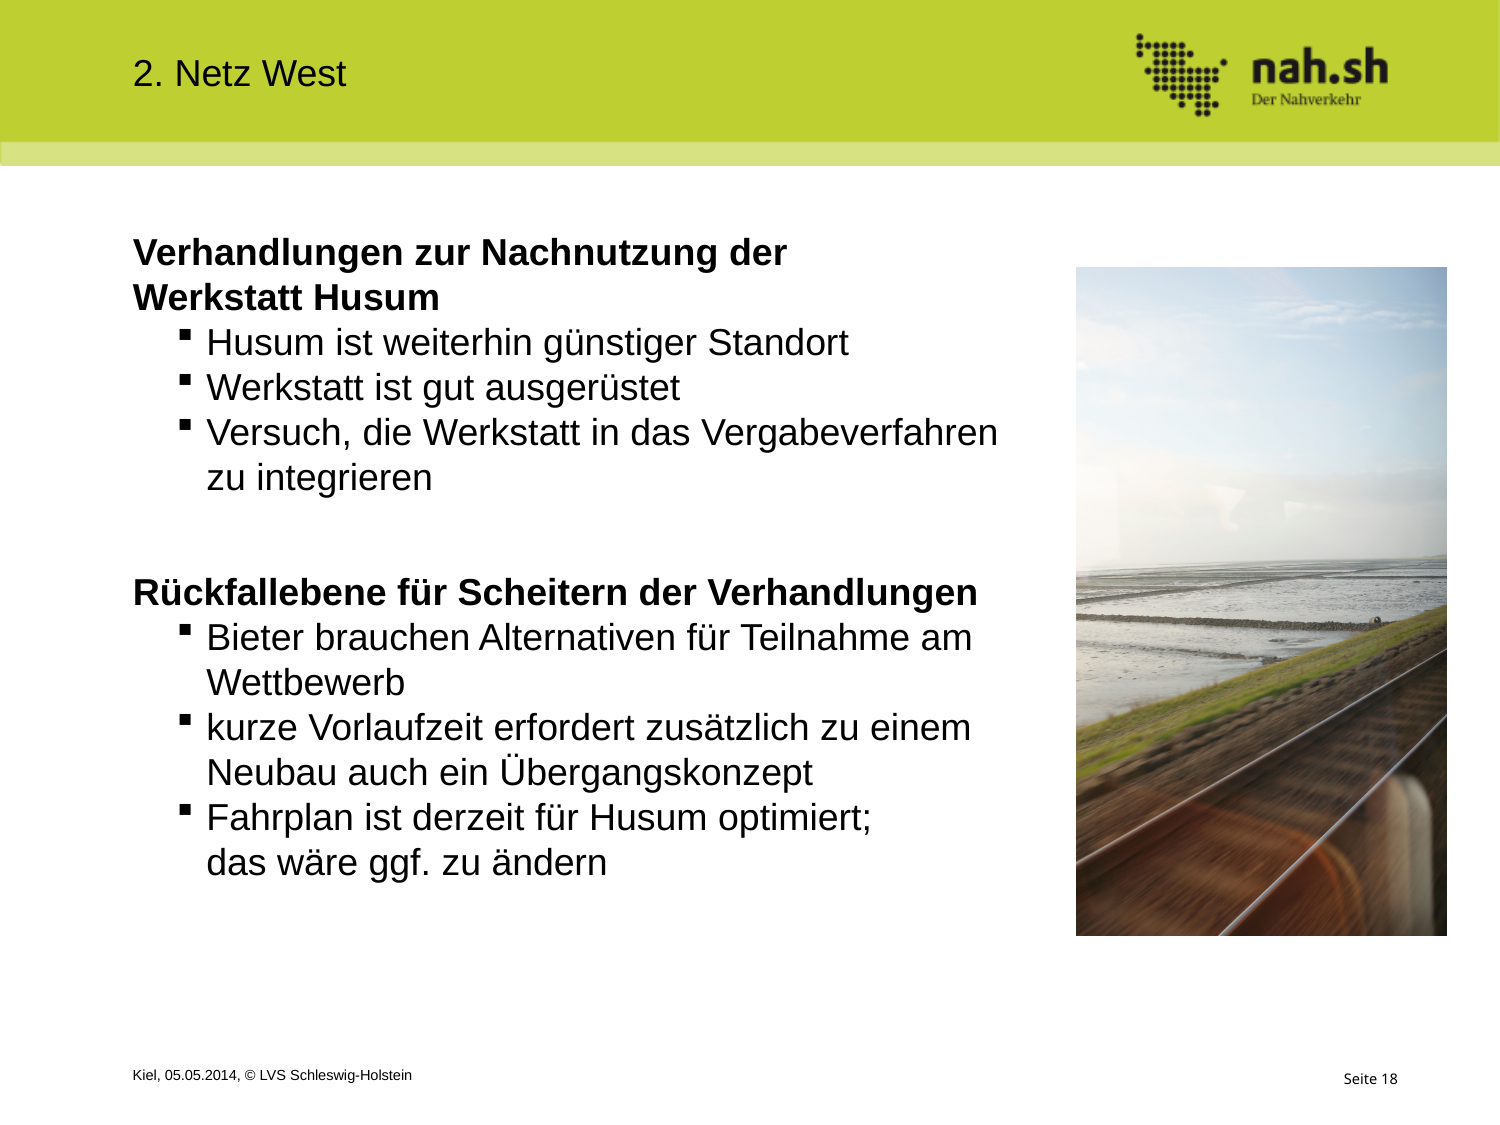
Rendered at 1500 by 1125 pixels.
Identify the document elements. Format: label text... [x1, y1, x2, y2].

list Verhandlungen zur Nachnutzung der Werkstatt Husum Husum ist weiterhin günstiger Standort Werkstatt ist gut ausgerüstet Versuch, die Werkstatt in das Vergabeverfahren zu integrieren Rückfallebene für Scheitern der Verhandlungen Bieter brauchen Alternativen für Teilnahme am Wettbewerb kurze Vorlaufzeit erfordert zusätzlich zu einem Neubau auch ein Übergangskonzept Fahrplan ist derzeit für Husum optimiert; das wäre ggf. zu ändern [117, 220, 1105, 1035]
picture [1075, 266, 1448, 936]
text_box Kiel, 05.05.2014, © LVS Schleswig-Holstein [117, 1058, 691, 1088]
title 2. Netz West [117, 41, 925, 91]
picture [0, 0, 1500, 166]
